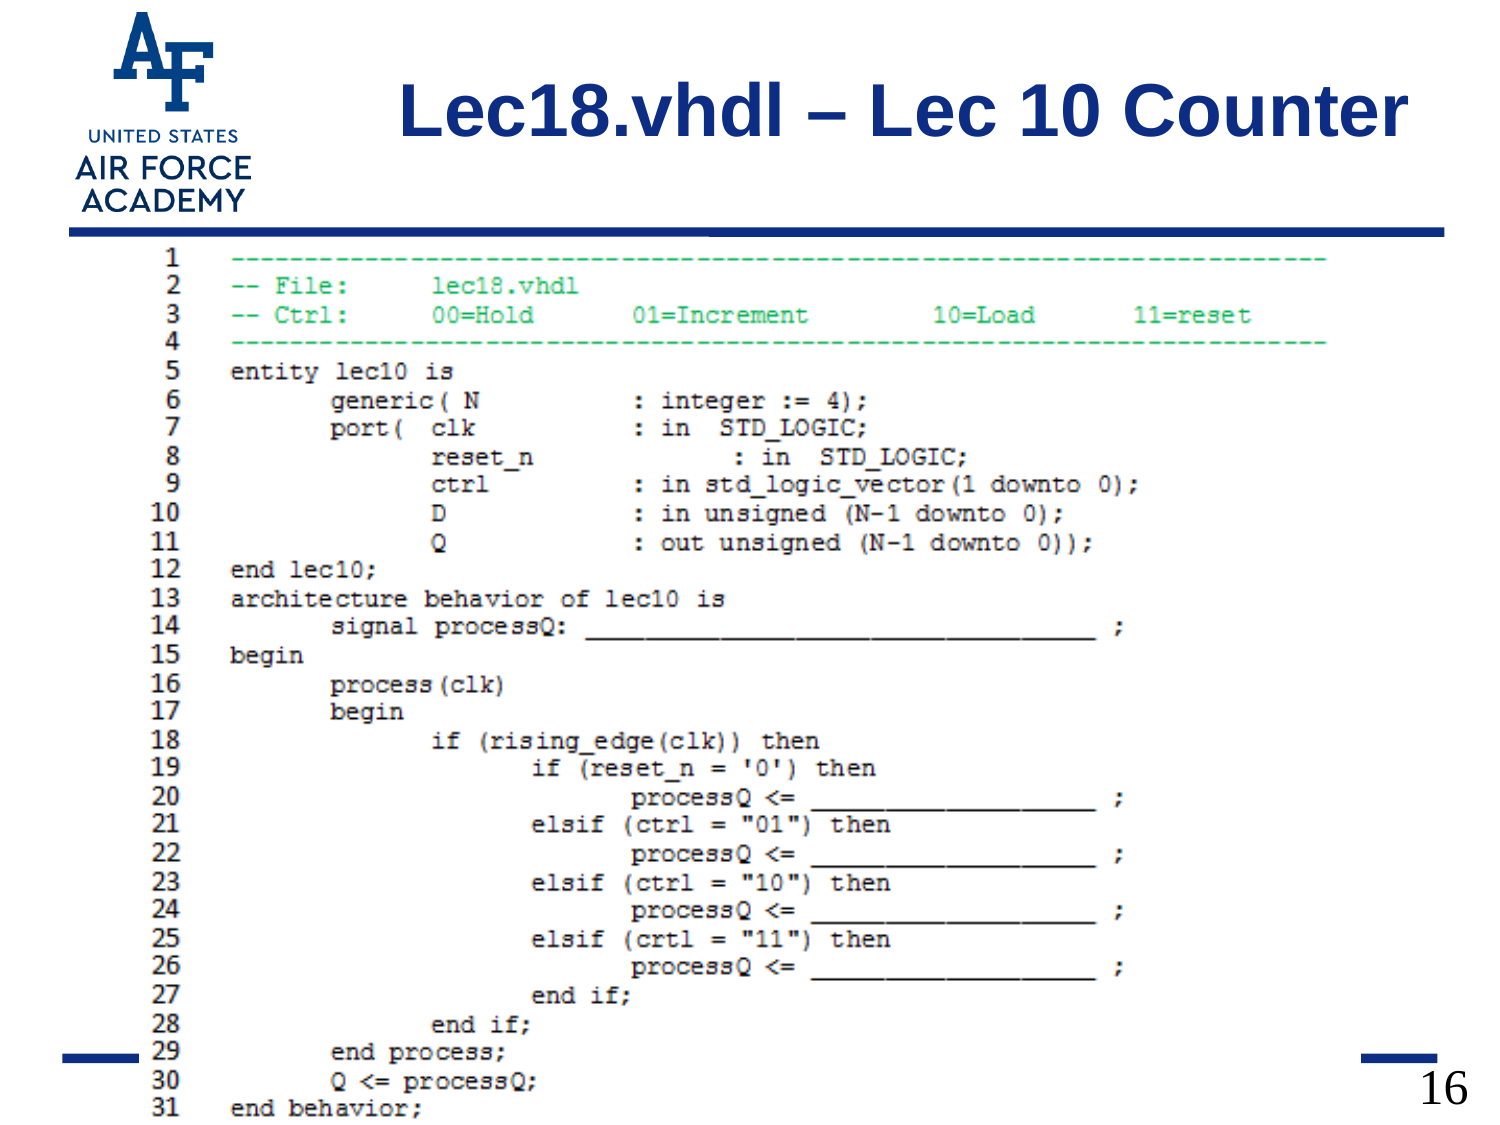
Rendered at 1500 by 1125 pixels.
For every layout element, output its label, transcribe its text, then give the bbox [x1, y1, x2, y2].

picture [139, 239, 1361, 1125]
picture [75, 12, 251, 212]
title Lec18.vhdl – Lec 10 Counter [313, 12, 1427, 201]
slide_number 16 [1366, 1046, 1484, 1125]
